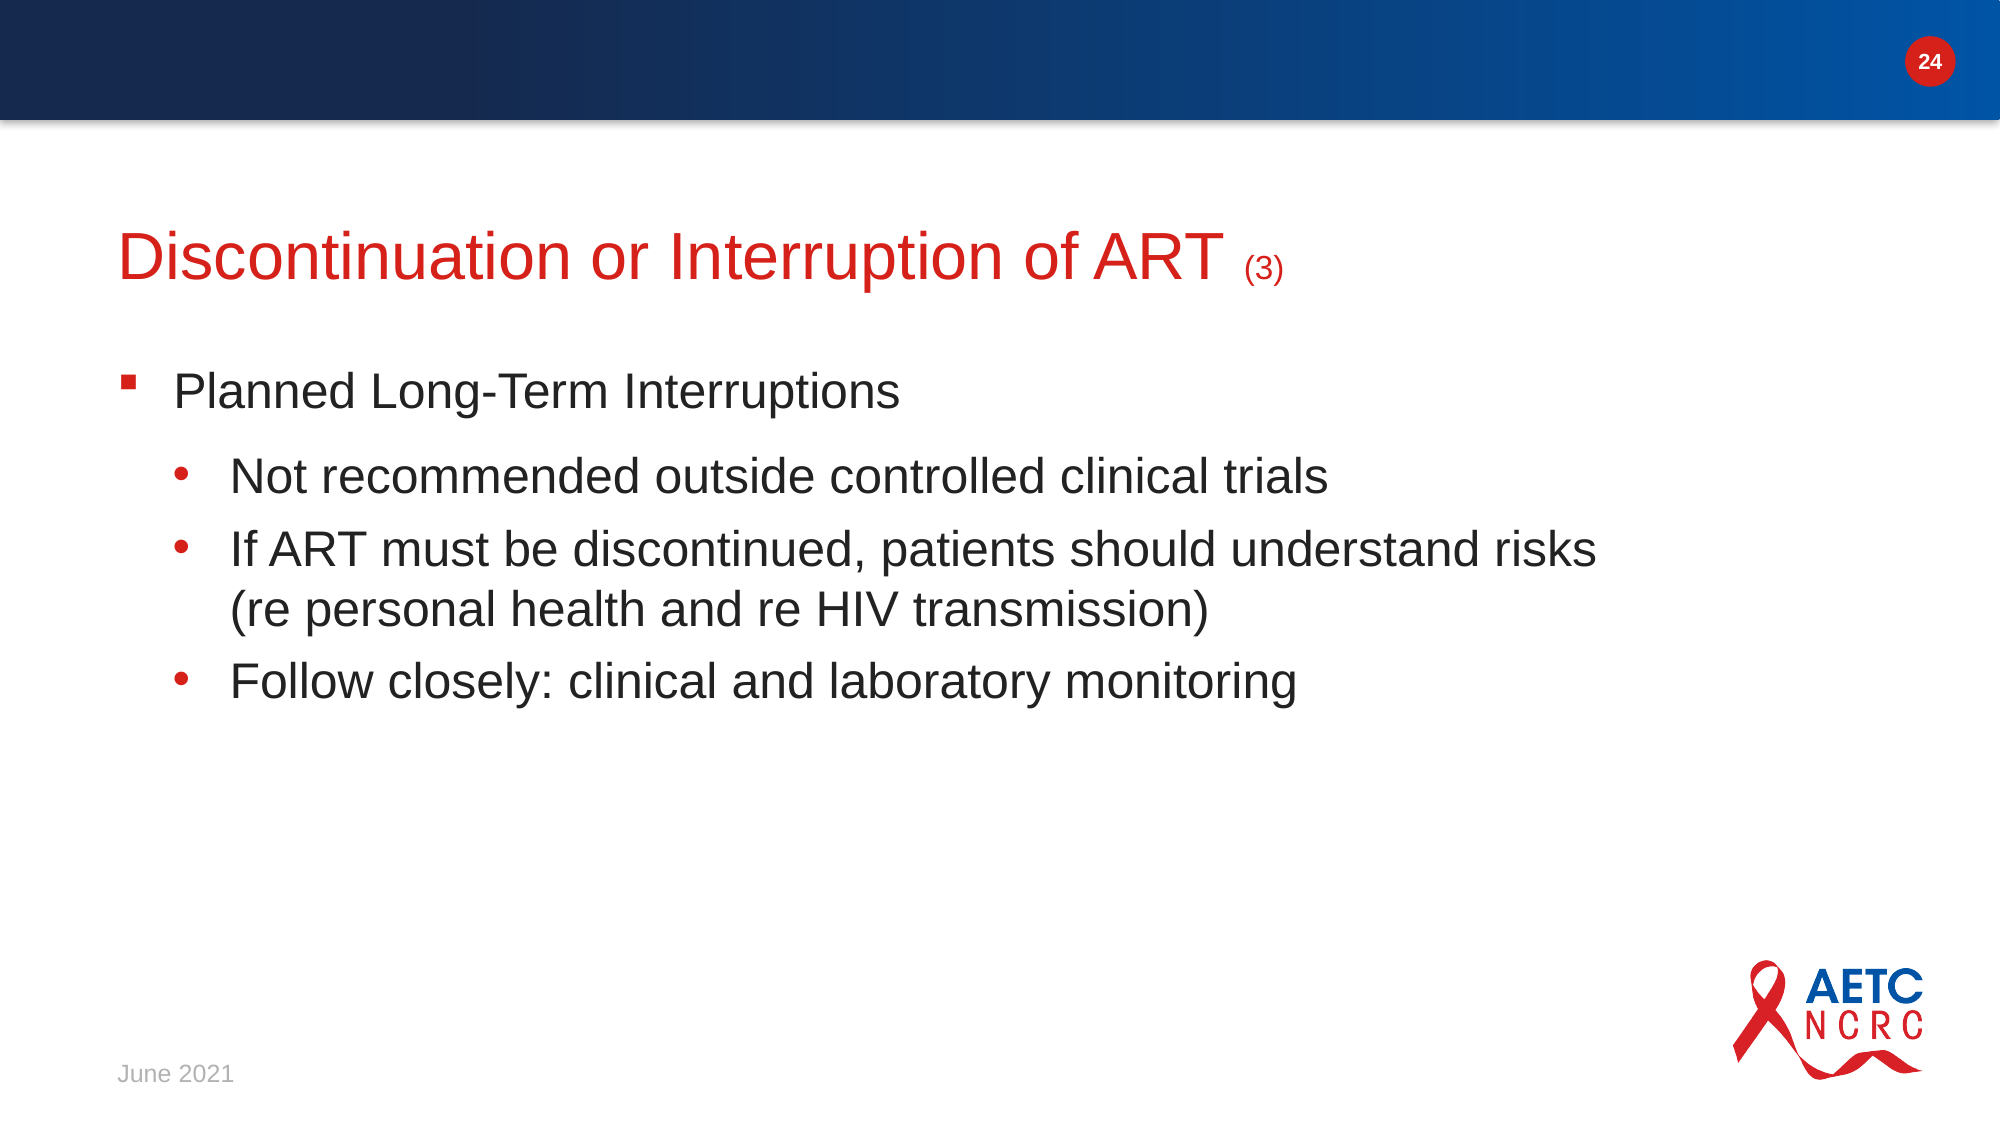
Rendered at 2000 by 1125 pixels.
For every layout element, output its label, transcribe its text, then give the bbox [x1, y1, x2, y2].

list Planned Long-Term Interruptions Not recommended outside controlled clinical trials If ART must be discontinued, patients should understand risks (re personal health and re HIV transmission) Follow closely: clinical and laboratory monitoring [102, 351, 1680, 842]
title Discontinuation or Interruption of ART (3) [102, 205, 1827, 313]
picture [1718, 946, 1941, 1091]
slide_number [102, 1042, 553, 1103]
